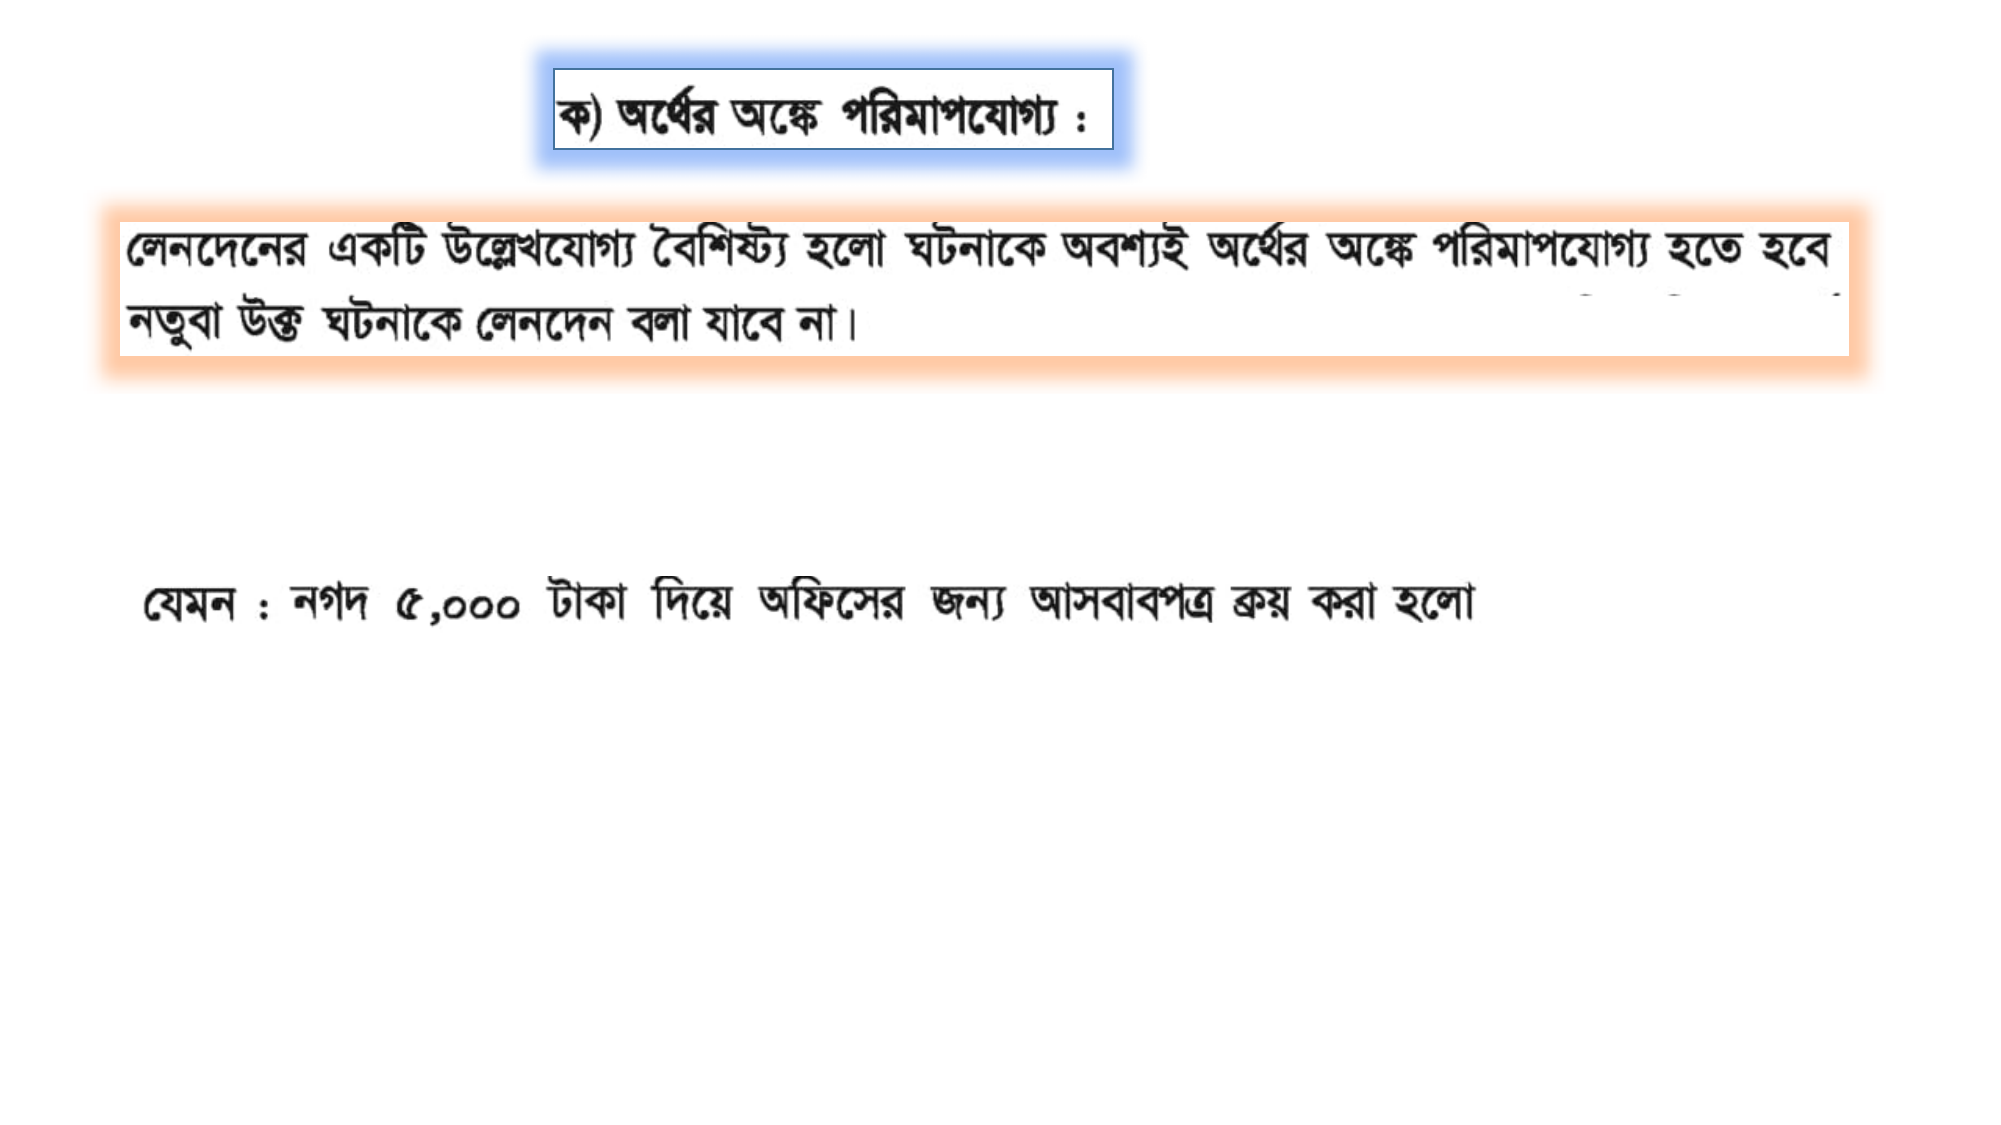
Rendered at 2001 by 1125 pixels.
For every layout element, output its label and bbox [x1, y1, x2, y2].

picture [138, 576, 1489, 634]
picture [555, 69, 1112, 149]
picture [120, 222, 1849, 356]
